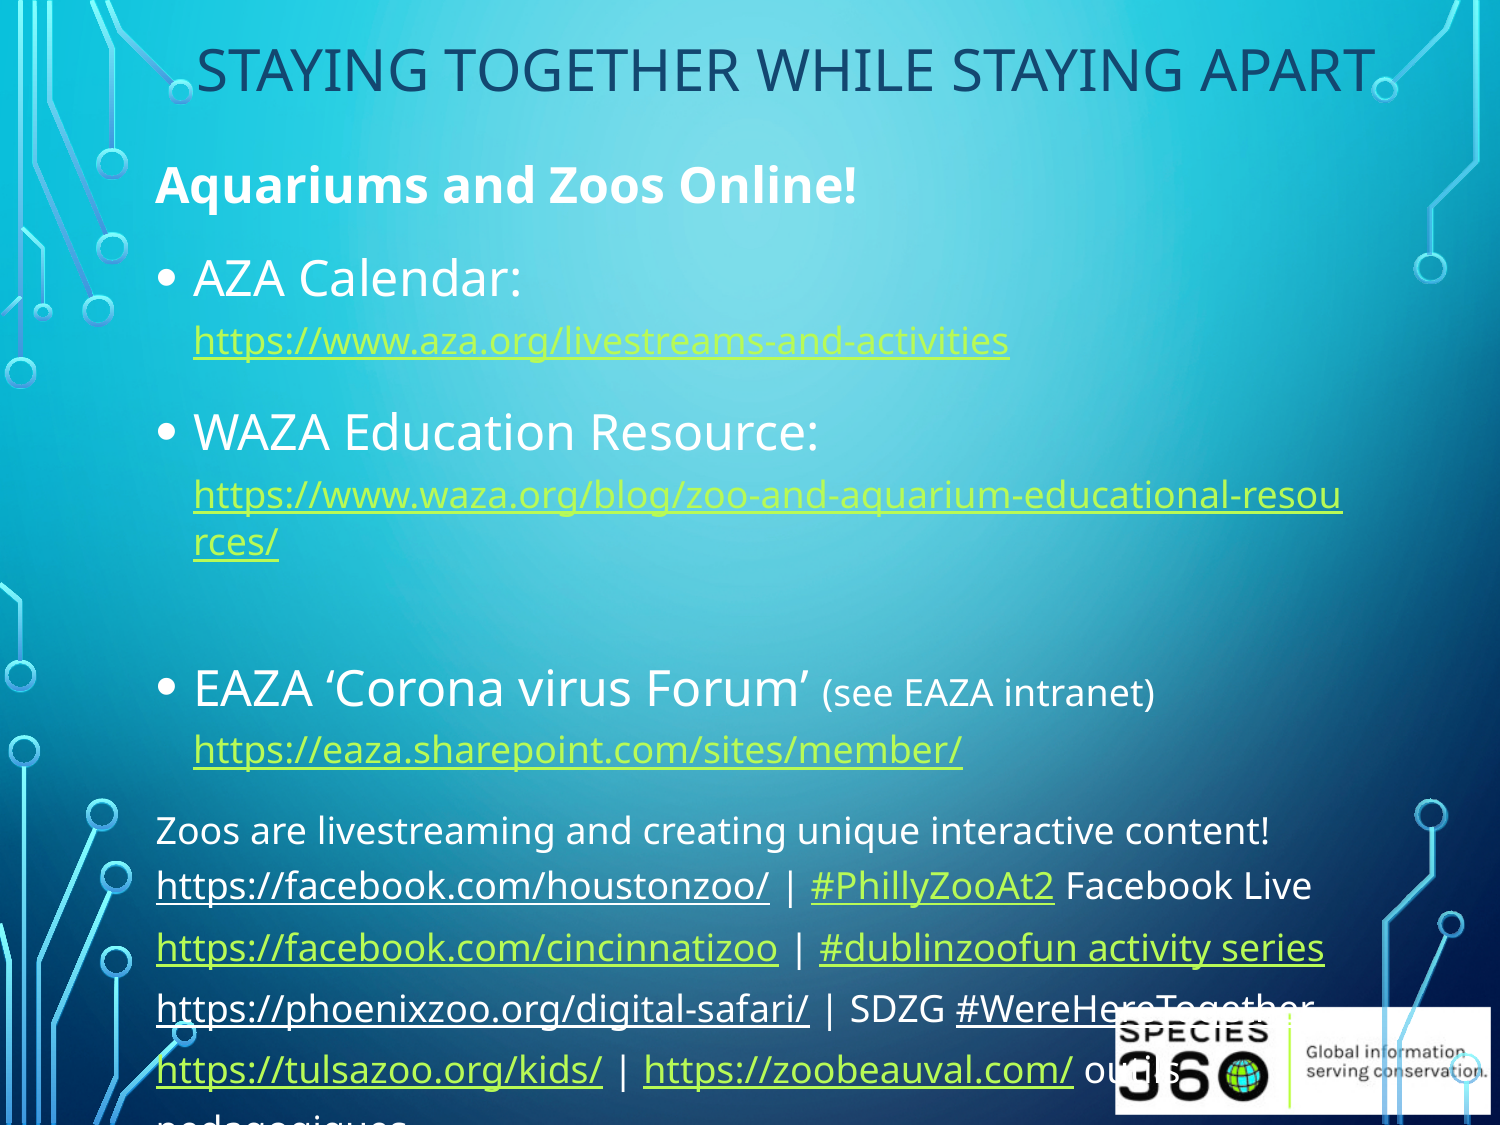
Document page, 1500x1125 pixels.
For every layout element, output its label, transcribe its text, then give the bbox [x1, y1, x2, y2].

list Aquariums and Zoos Online! AZA Calendar: https://www.aza.org/livestreams-and-activities WAZA Education Resource: https://www.waza.org/blog/zoo-and-aquarium-educational-resources/ EAZA ‘Corona virus Forum’ (see EAZA intranet) https://eaza.sharepoint.com/sites/member/ Zoos are livestreaming and creating unique interactive content! https://facebook.com/houstonzoo/ | #PhillyZooAt2 Facebook Live https://facebook.com/cincinnatizoo | #dublinzoofun activity series https://phoenixzoo.org/digital-safari/ | SDZG #WereHereTogether https://tulsazoo.org/kids/ | https://zoobeauval.com/ outils pedagogiques [140, 134, 1360, 1018]
title Staying together while staying apart [181, 22, 1400, 122]
